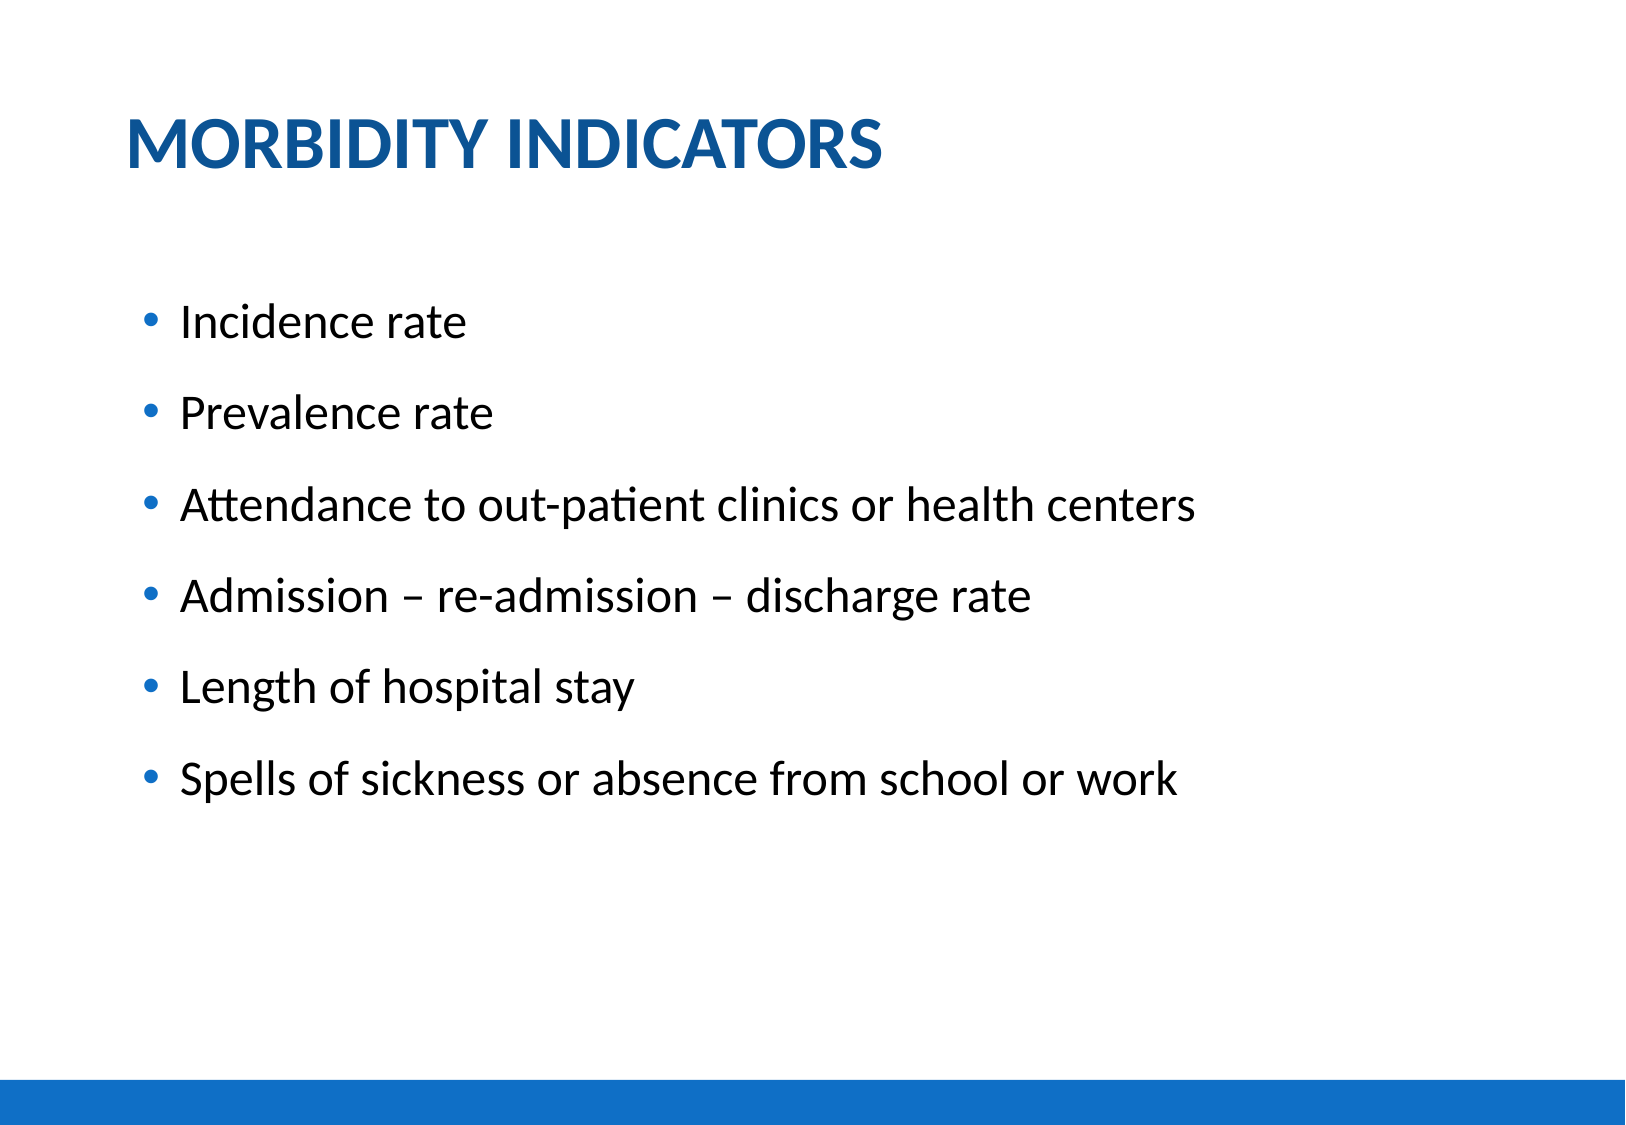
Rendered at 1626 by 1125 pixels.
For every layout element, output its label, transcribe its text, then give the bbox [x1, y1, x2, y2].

title MORBIDITY INDICATORS [109, 62, 1198, 193]
list Incidence rate Prevalence rate Attendance to out-patient clinics or health centers Admission – re-admission – discharge rate Length of hospital stay Spells of sickness or absence from school or work [119, 287, 1506, 1048]
